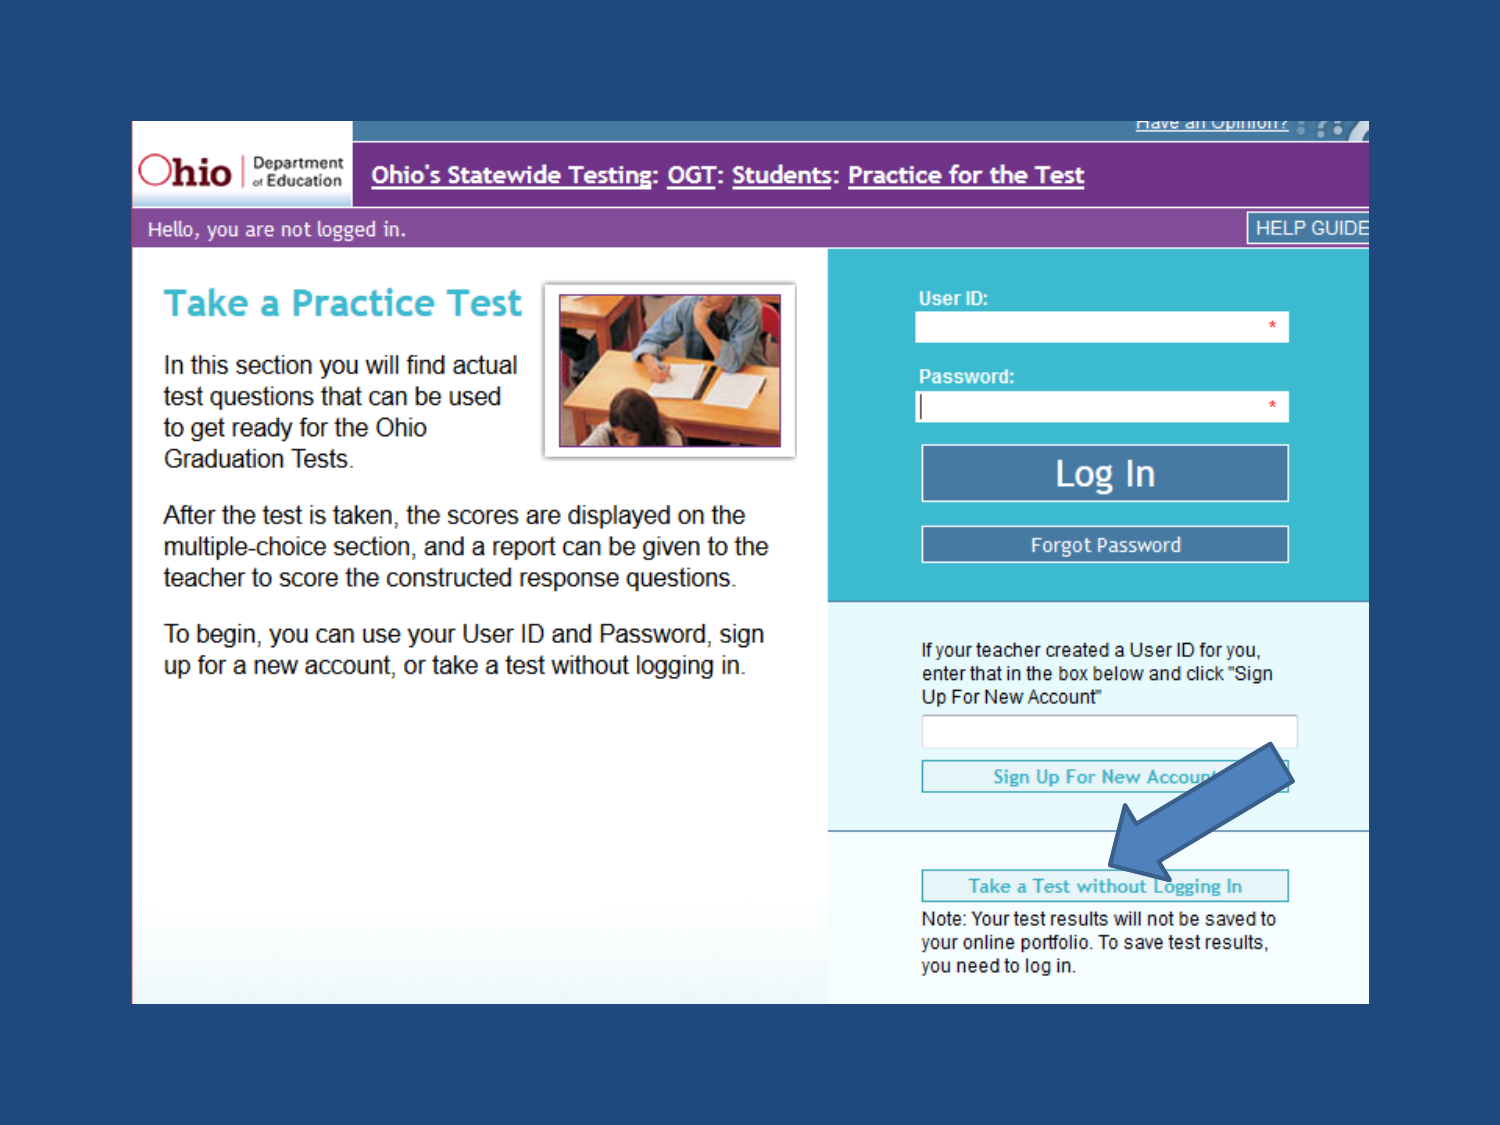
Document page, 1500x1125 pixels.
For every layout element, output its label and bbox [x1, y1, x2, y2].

picture [131, 120, 1369, 1005]
